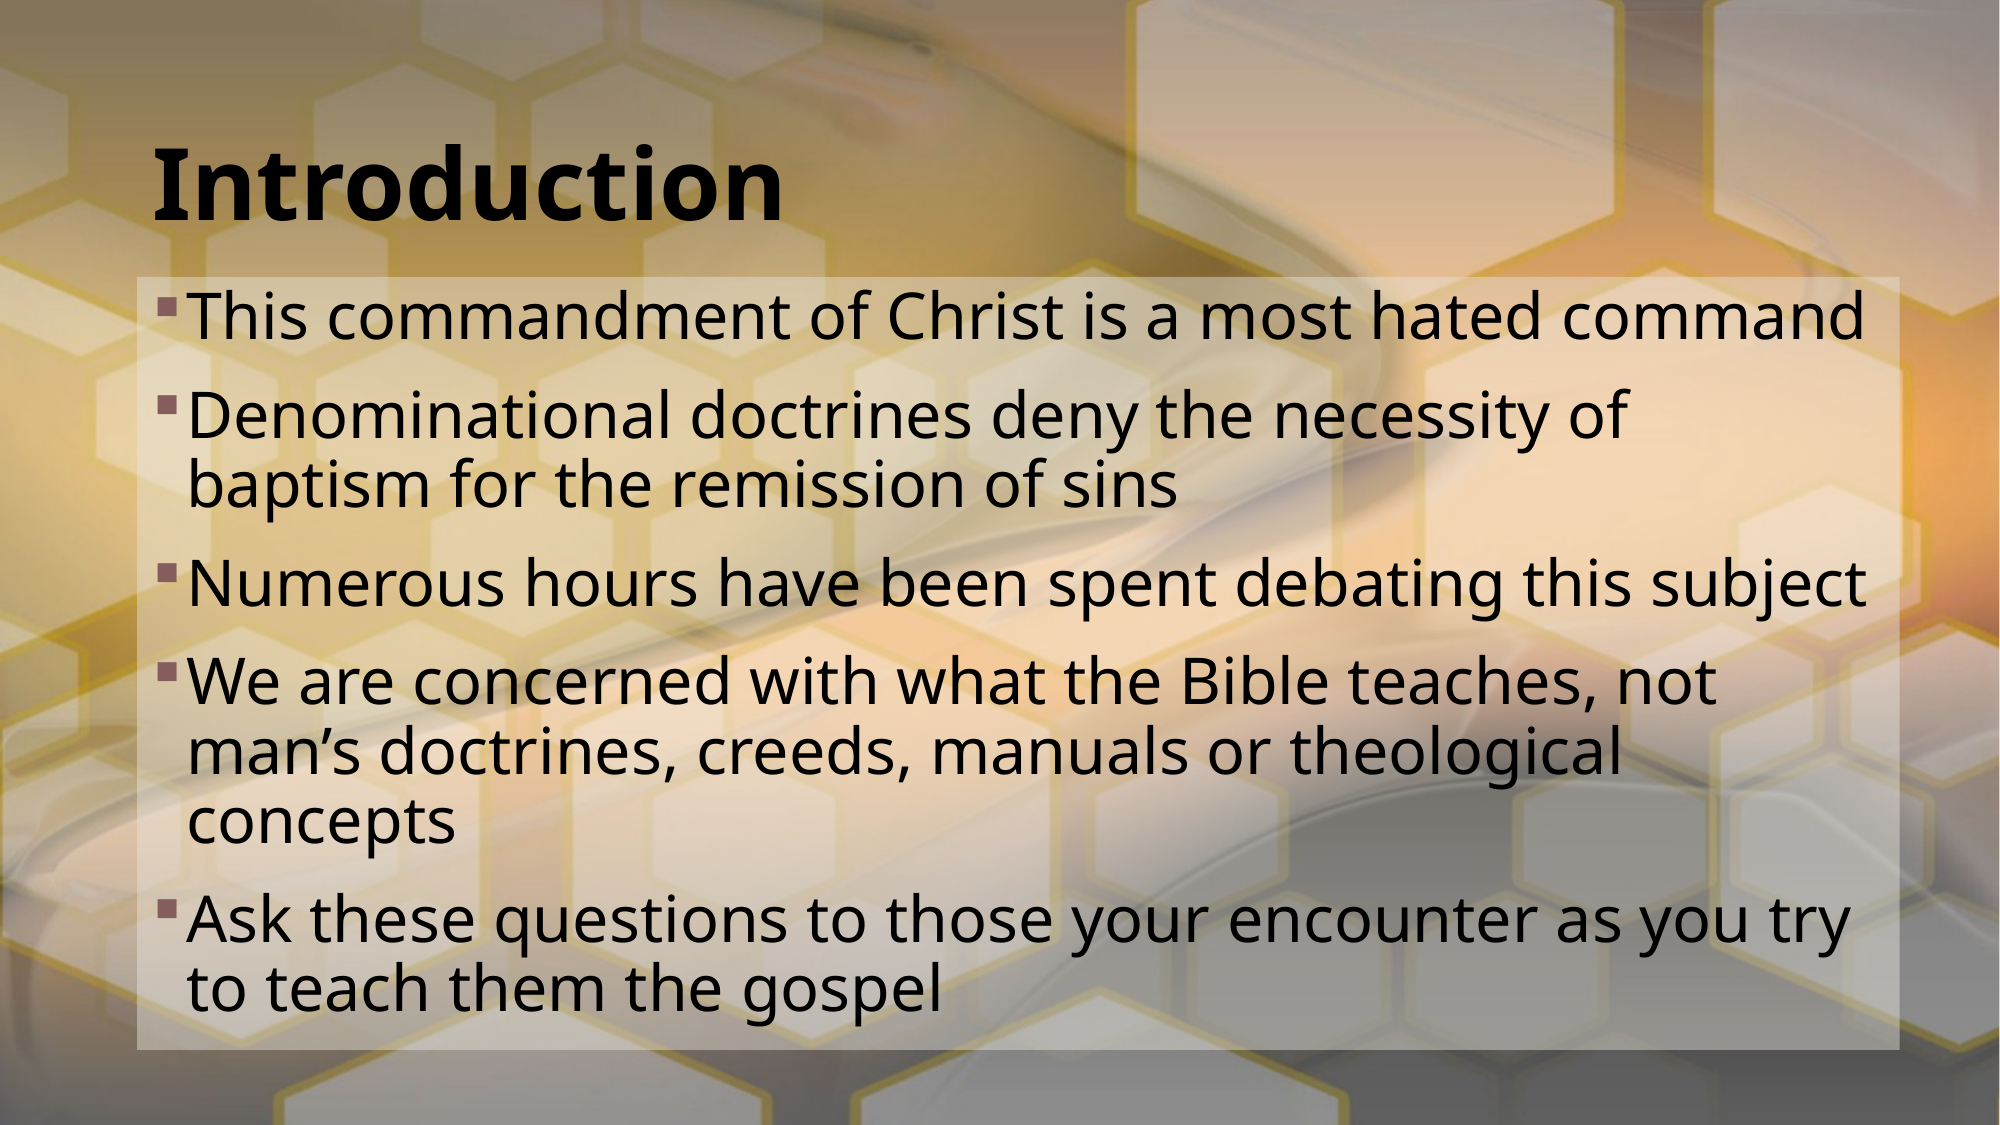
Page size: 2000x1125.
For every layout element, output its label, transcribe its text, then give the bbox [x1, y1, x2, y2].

picture [0, 0, 2000, 1125]
title Introduction [137, 62, 1788, 250]
list This commandment of Christ is a most hated command Denominational doctrines deny the necessity of baptism for the remission of sins Numerous hours have been spent debating this subject We are concerned with what the Bible teaches, not man’s doctrines, creeds, manuals or theological concepts Ask these questions to those your encounter as you try to teach them the gospel [137, 276, 1900, 1050]
